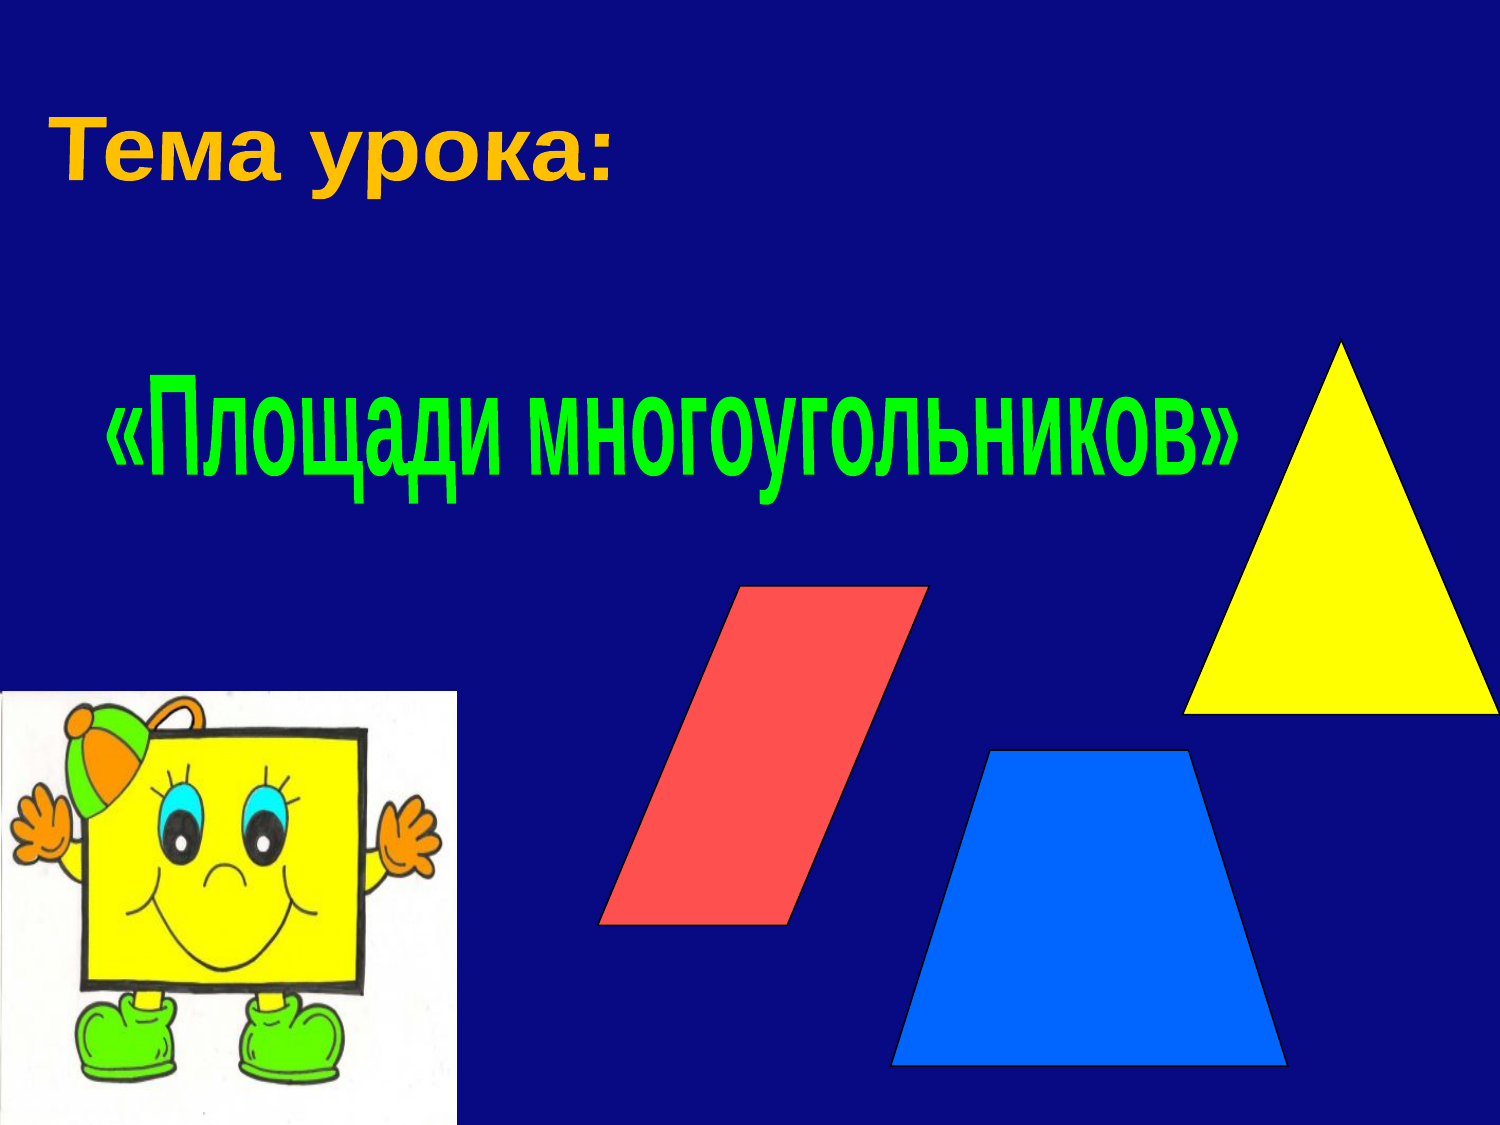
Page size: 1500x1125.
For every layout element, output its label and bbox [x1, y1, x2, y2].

text_box [1182, 339, 1500, 715]
picture [0, 691, 458, 1125]
text_box [890, 750, 1288, 1067]
text_box [597, 585, 930, 926]
